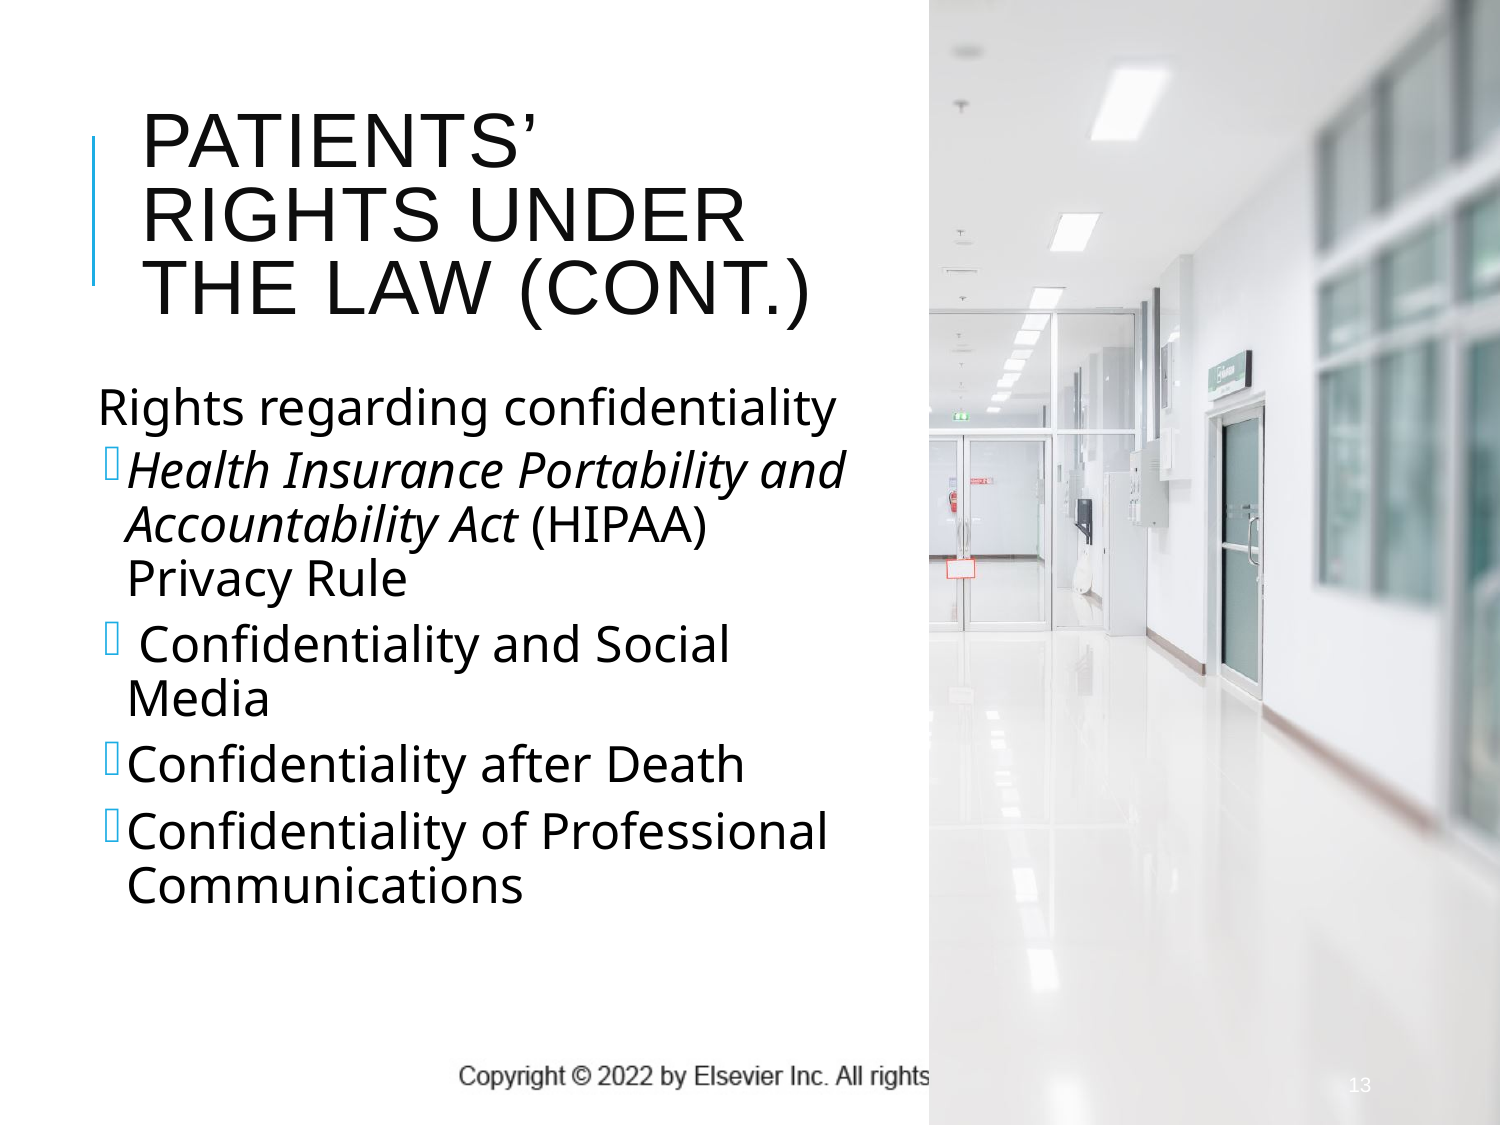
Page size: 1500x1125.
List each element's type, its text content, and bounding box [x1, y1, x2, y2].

list Rights regarding confidentiality Health Insurance Portability and Accountability Act (HIPAA) Privacy Rule Confidentiality and Social Media Confidentiality after Death Confidentiality of Professional Communications [75, 375, 873, 1035]
title Patients’ Rights Under the Law (Cont.) [126, 96, 873, 342]
picture [449, 0, 1500, 1125]
